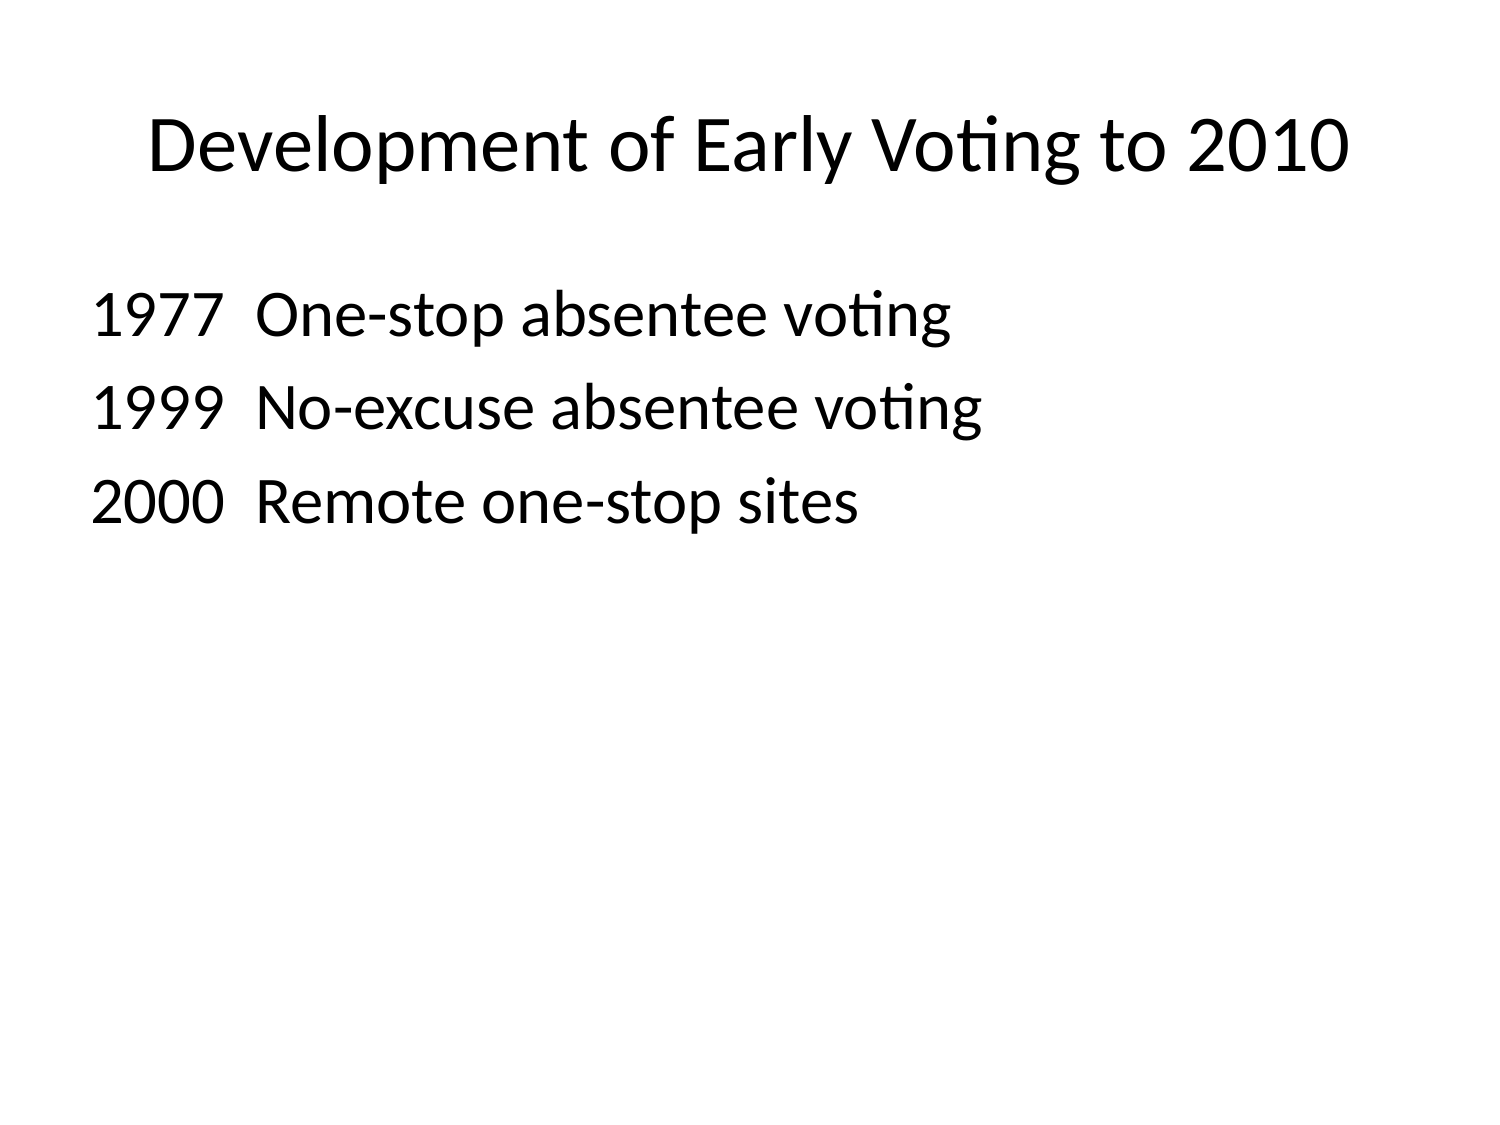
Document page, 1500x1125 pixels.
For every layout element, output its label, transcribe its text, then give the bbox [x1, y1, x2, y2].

list One-stop absentee voting No-excuse absentee voting Remote one-stop sites [75, 262, 1425, 1005]
title Development of Early Voting to 2010 [75, 45, 1425, 233]
